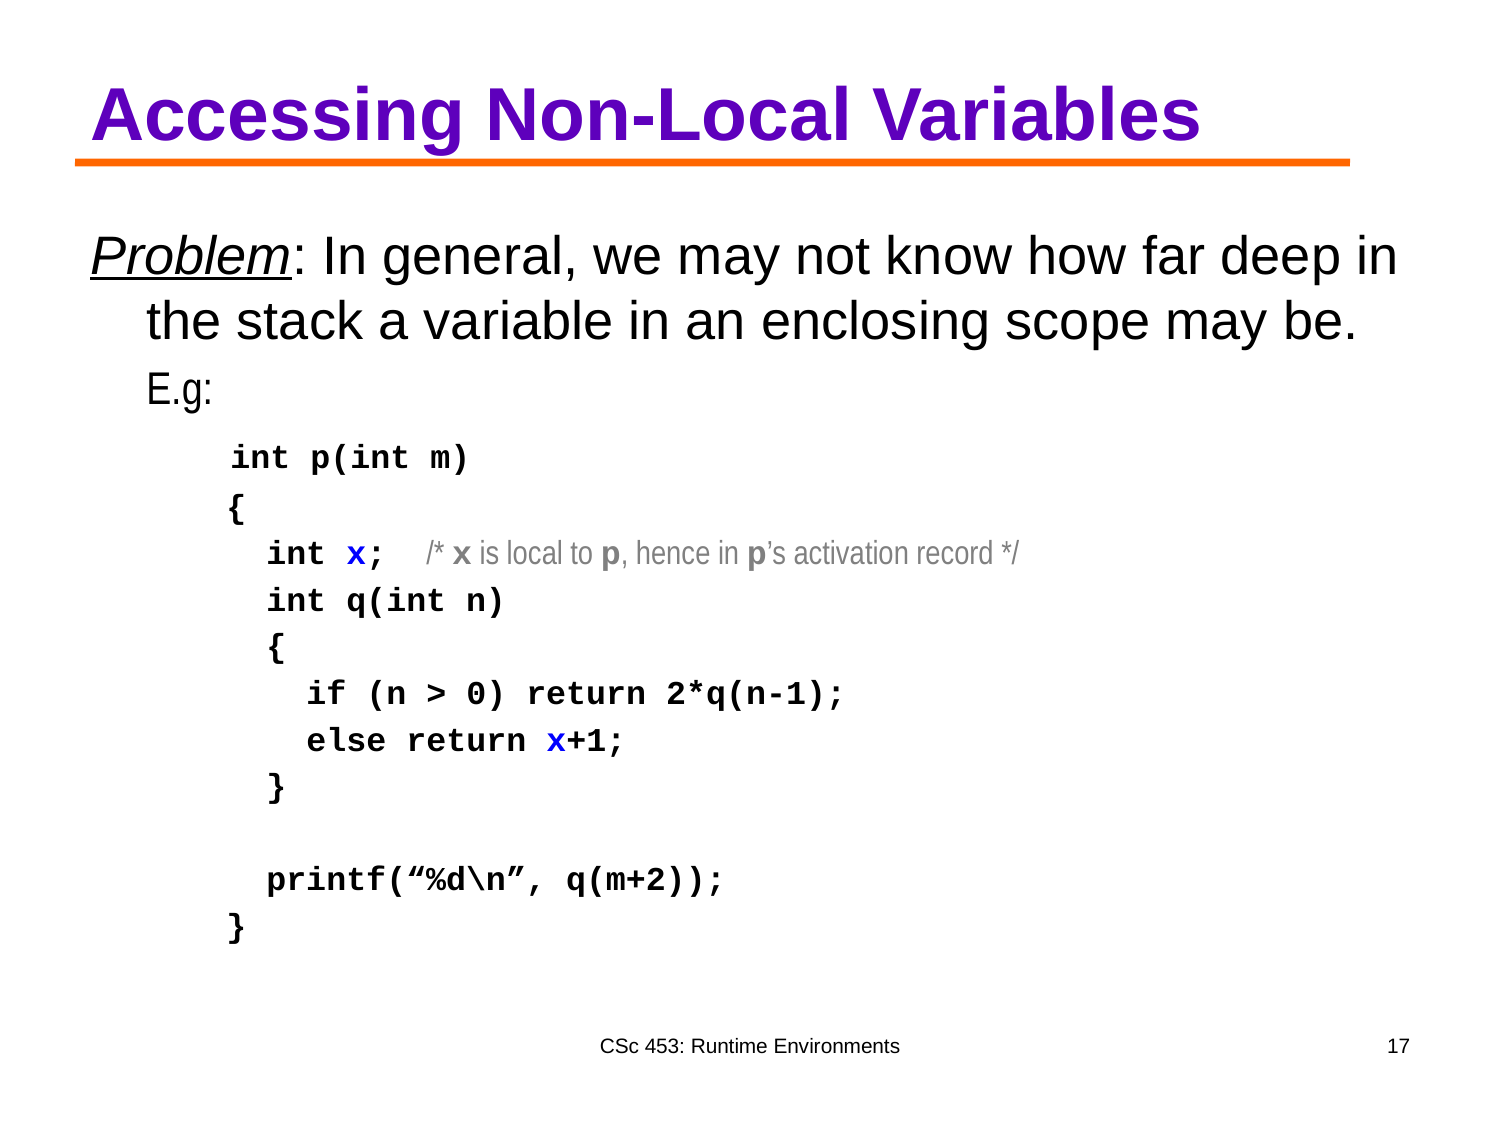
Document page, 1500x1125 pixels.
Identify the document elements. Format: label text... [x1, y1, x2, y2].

footer CSc 453: Runtime Environments [512, 1025, 988, 1100]
title Accessing Non-Local Variables [75, 20, 1425, 163]
list Problem: In general, we may not know how far deep in the stack a variable in an enclosing scope may be. E.g: int p(int m) { int x; /* x is local to p, hence in p’s activation record */ int q(int n) { if (n > 0) return 2*q(n-1); else return x+1; } printf(“%d\n”, q(m+2)); } [75, 212, 1425, 1006]
slide_number 17 [1074, 1025, 1425, 1100]
